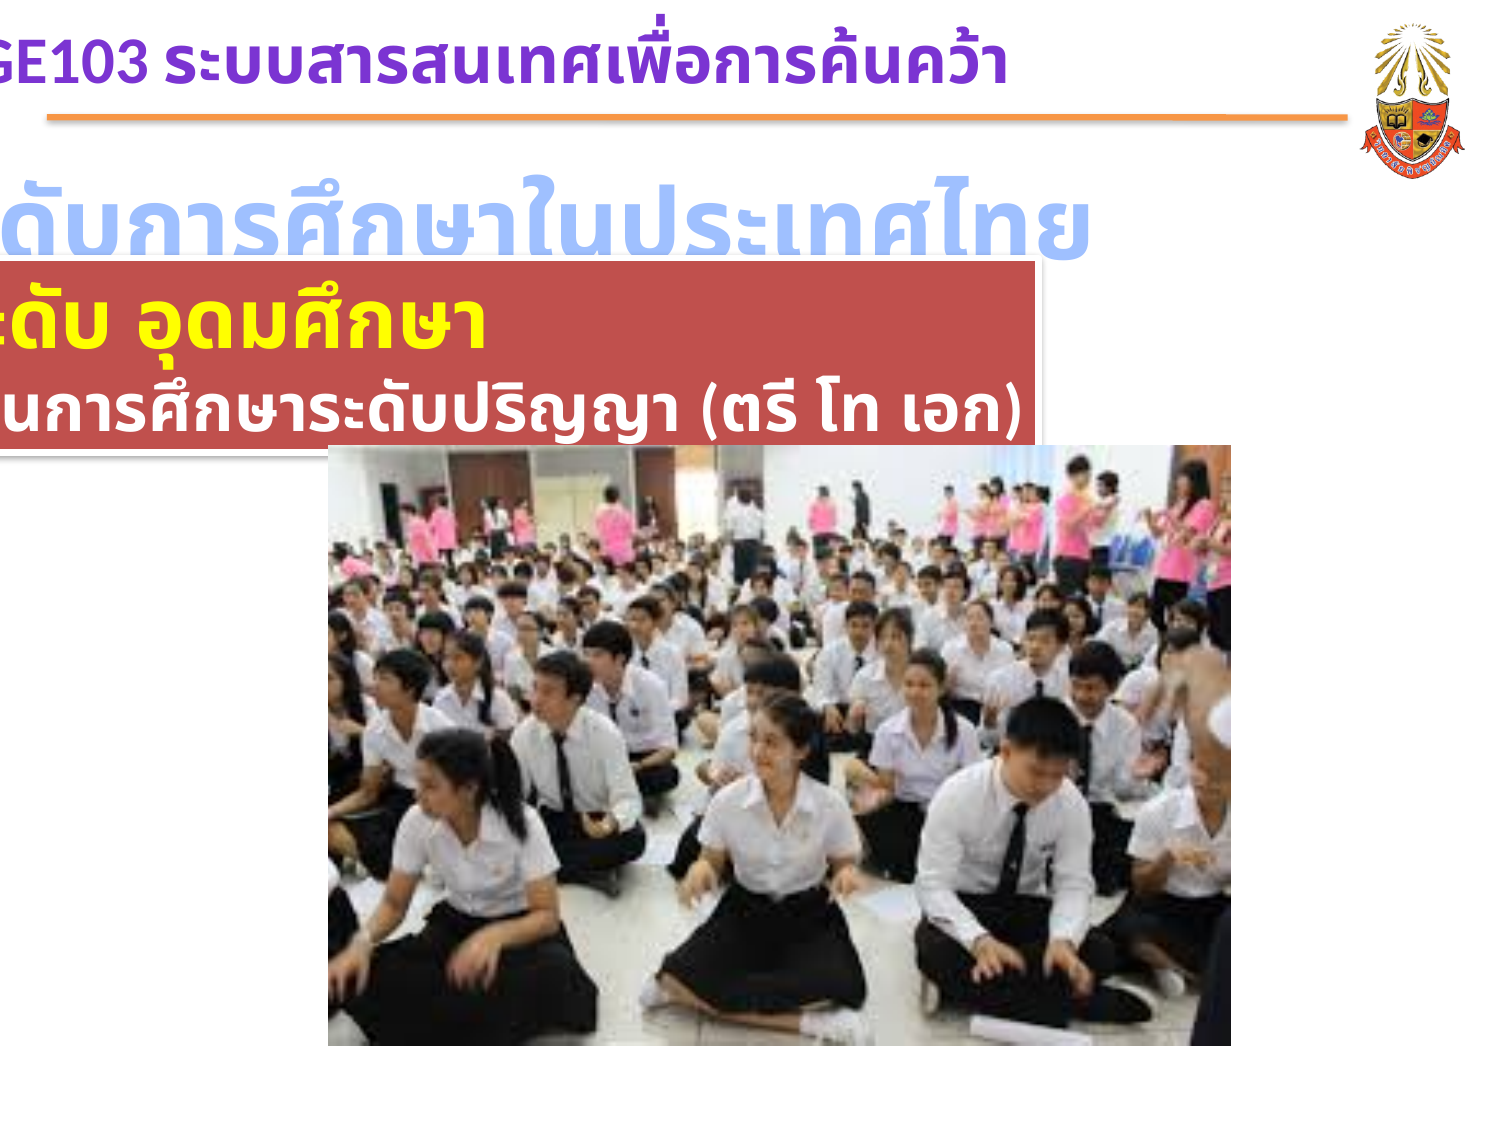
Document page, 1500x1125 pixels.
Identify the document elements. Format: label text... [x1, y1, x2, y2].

picture [327, 445, 1231, 1046]
text_box GE103 ระบบสารสนเทศเพื่อการค้นคว้า [0, 9, 1026, 105]
text_box ระดับ อุดมศึกษา เป็นการศึกษาระดับปริญญา (ตรี โท เอก) [0, 255, 1042, 456]
picture [1359, 23, 1466, 180]
text_box ระดับการศึกษาในประเทศไทย [0, 152, 1112, 288]
